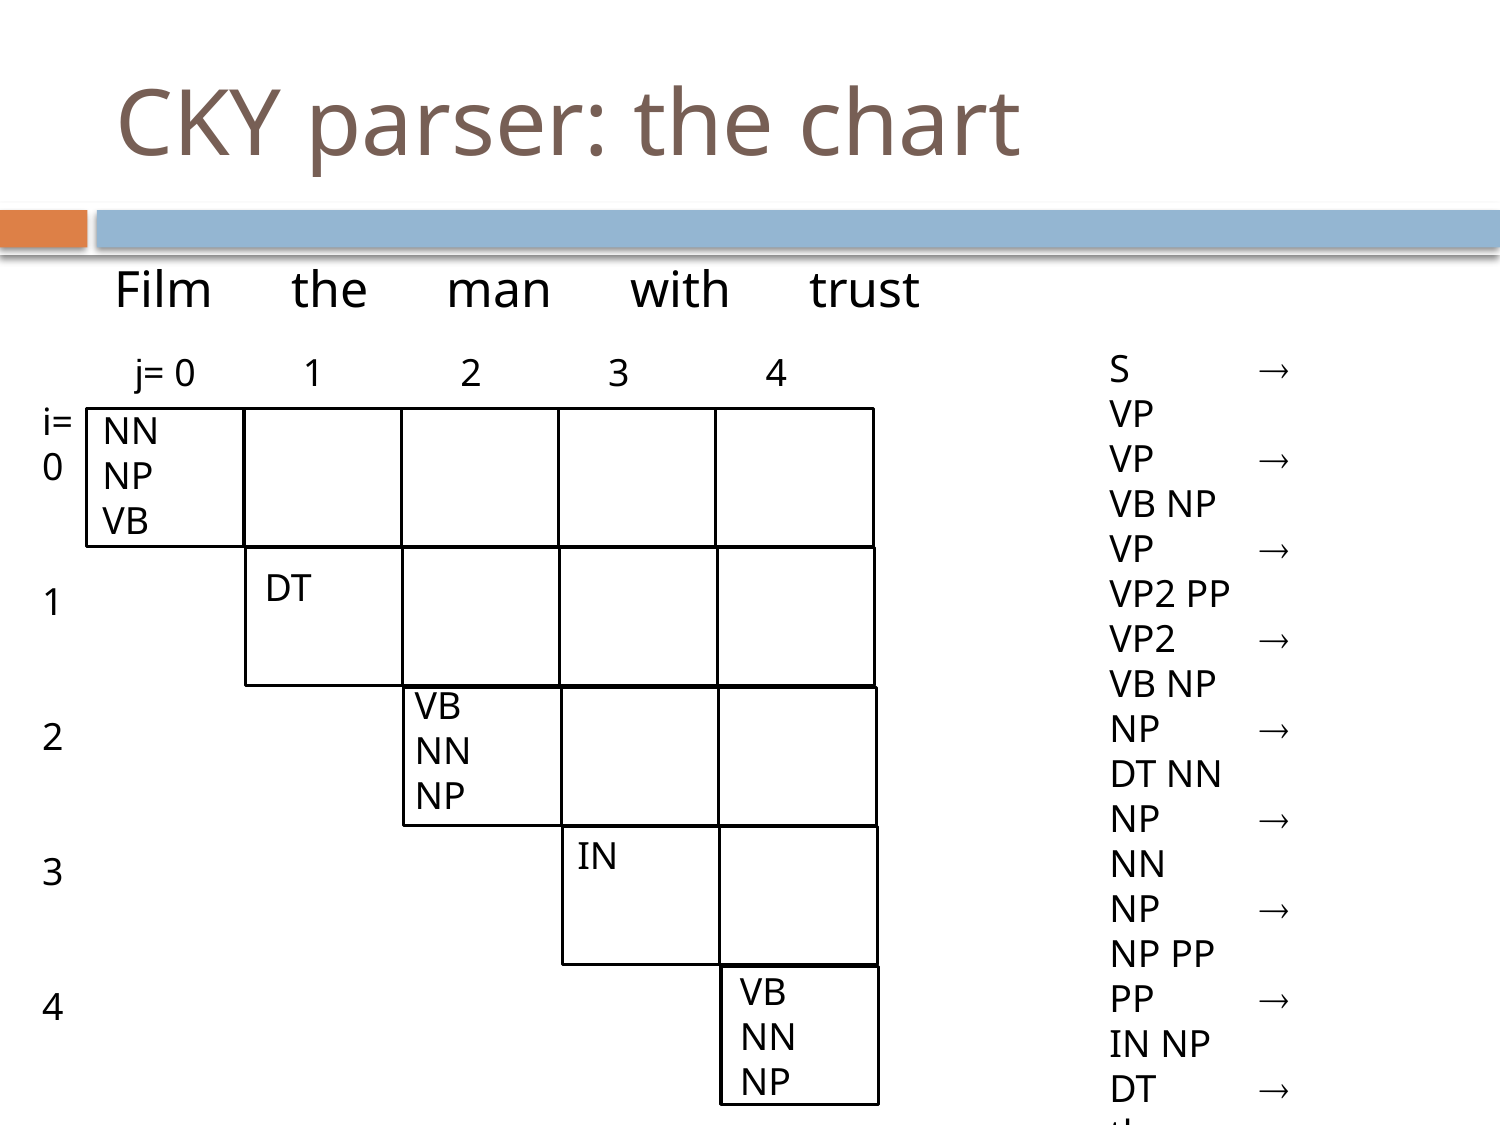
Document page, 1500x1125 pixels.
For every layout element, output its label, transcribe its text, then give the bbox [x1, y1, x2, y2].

text_box [561, 687, 718, 826]
title CKY parser: the chart [100, 37, 1438, 200]
text_box VB NN NP [724, 961, 875, 1111]
text_box [558, 408, 715, 547]
text_box Film the man with trust [99, 249, 950, 325]
text_box [245, 547, 402, 686]
text_box [403, 687, 561, 826]
text_box NN NP VB [87, 399, 238, 550]
text_box IN [562, 824, 713, 885]
text_box [719, 826, 878, 965]
text_box [401, 408, 558, 547]
text_box VB NN NP [399, 674, 550, 825]
text_box j= 0 1 2 3 4 [120, 341, 804, 401]
text_box [559, 547, 717, 686]
text_box DT [249, 556, 400, 617]
text_box [875, 966, 879, 1105]
text_box S  VP VP  VB NP VP  VP2 PP VP2  VB NP NP  DT NN NP  NN NP  NP PP PP  IN NP DT  the IN  with VB  film VB  man VB  trust NN  man NN  film NN  trust [1094, 337, 1438, 1125]
text_box [717, 547, 875, 686]
text_box i= 0 1 2 3 4 [27, 390, 89, 1036]
text_box [715, 408, 874, 547]
text_box [238, 408, 243, 547]
text_box [562, 826, 719, 965]
text_box [243, 408, 401, 547]
text_box [718, 687, 877, 826]
text_box [402, 547, 559, 686]
